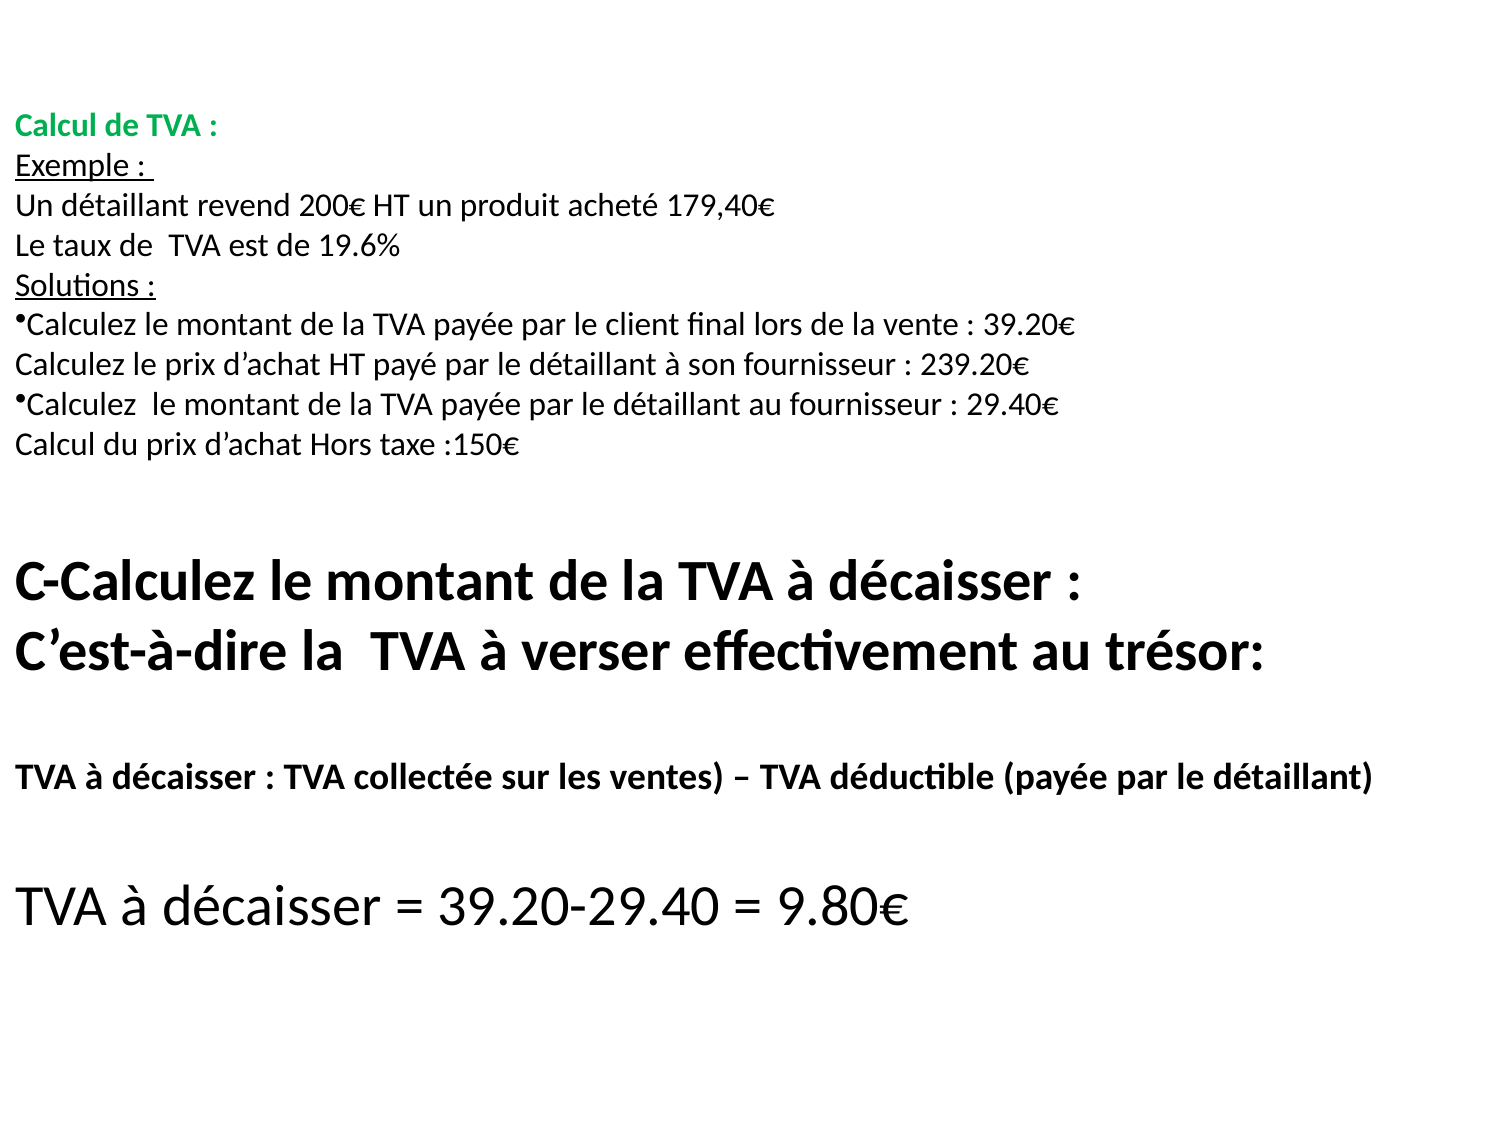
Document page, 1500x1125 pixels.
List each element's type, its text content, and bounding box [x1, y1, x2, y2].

text_box Calcul de TVA : Exemple : Un détaillant revend 200€ HT un produit acheté 179,40€ Le taux de TVA est de 19.6% Solutions : Calculez le montant de la TVA payée par le client final lors de la vente : 39.20€ Calculez le prix d’achat HT payé par le détaillant à son fournisseur : 239.20€ Calculez le montant de la TVA payée par le détaillant au fournisseur : 29.40€ Calcul du prix d’achat Hors taxe :150€ C-Calculez le montant de la TVA à décaisser : C’est-à-dire la TVA à verser effectivement au trésor: TVA à décaisser : TVA collectée sur les ventes) – TVA déductible (payée par le détaillant) TVA à décaisser = 39.20-29.40 = 9.80€ [0, 15, 1500, 945]
